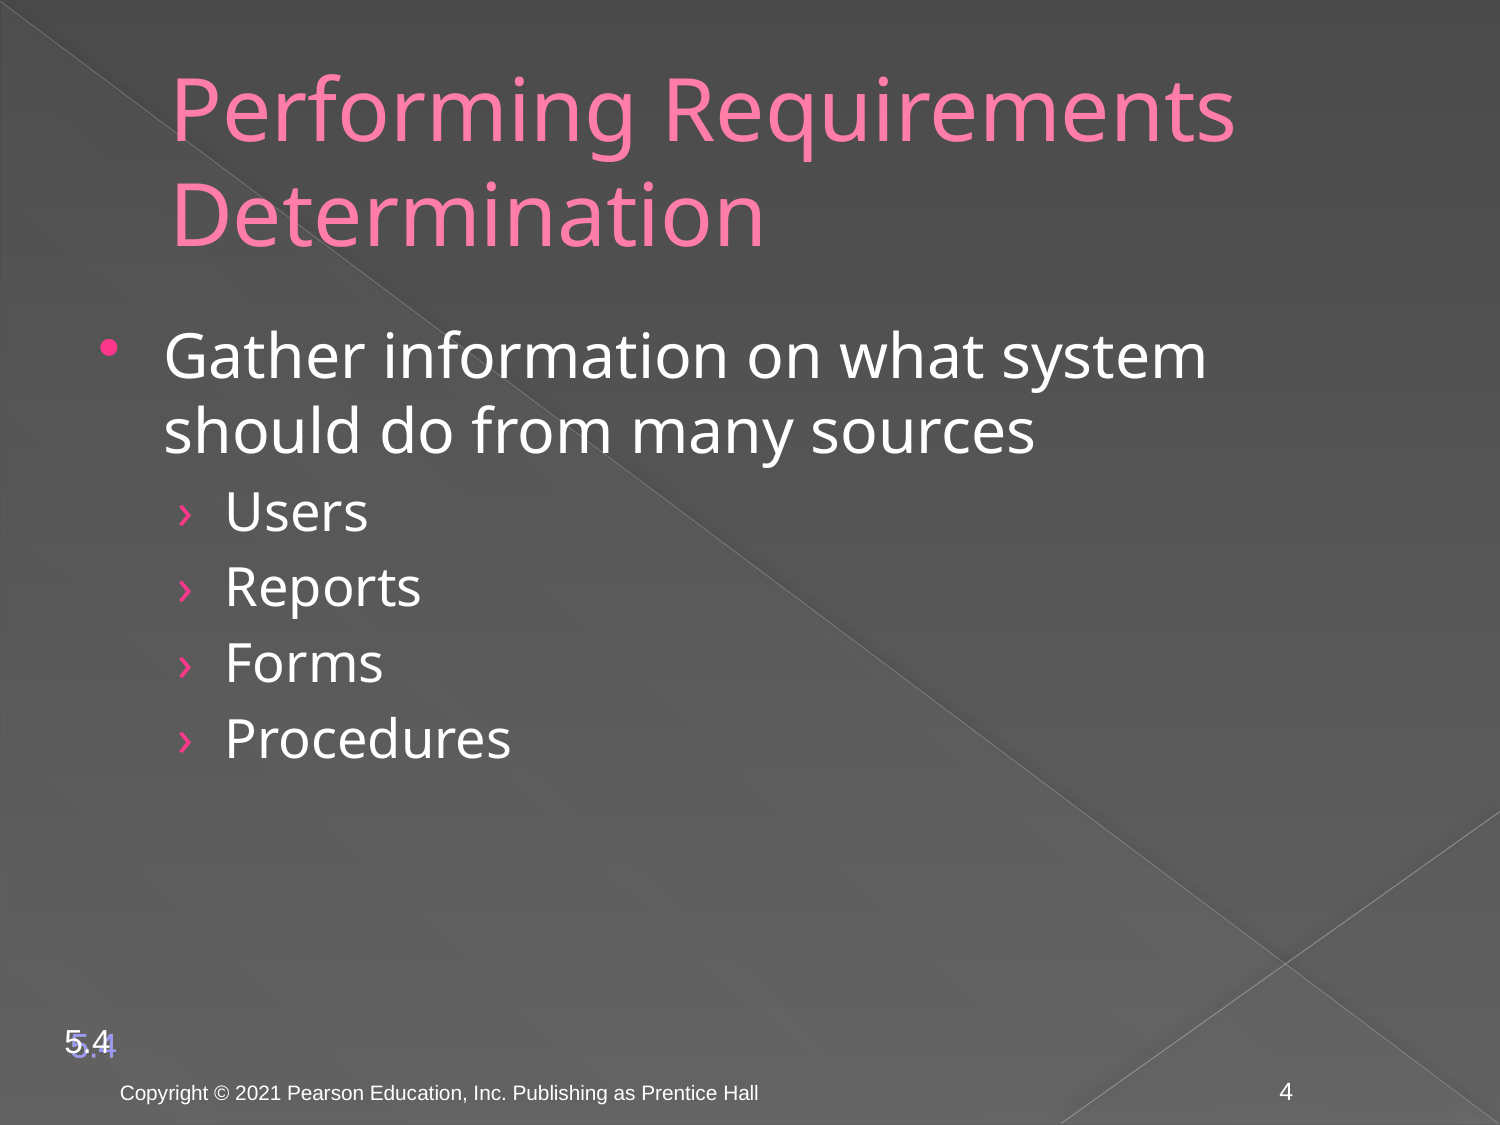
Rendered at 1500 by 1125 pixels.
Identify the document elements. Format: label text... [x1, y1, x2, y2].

slide_number 4 [1245, 1063, 1328, 1113]
text_box 5.4 [37, 1012, 138, 1107]
footer Copyright © 2021 Pearson Education, Inc. Publishing as Prentice Hall [75, 1063, 774, 1113]
title Performing Requirements Determination [75, 43, 1425, 274]
list Gather information on what system should do from many sources Users Reports Forms Procedures [74, 308, 1426, 1060]
